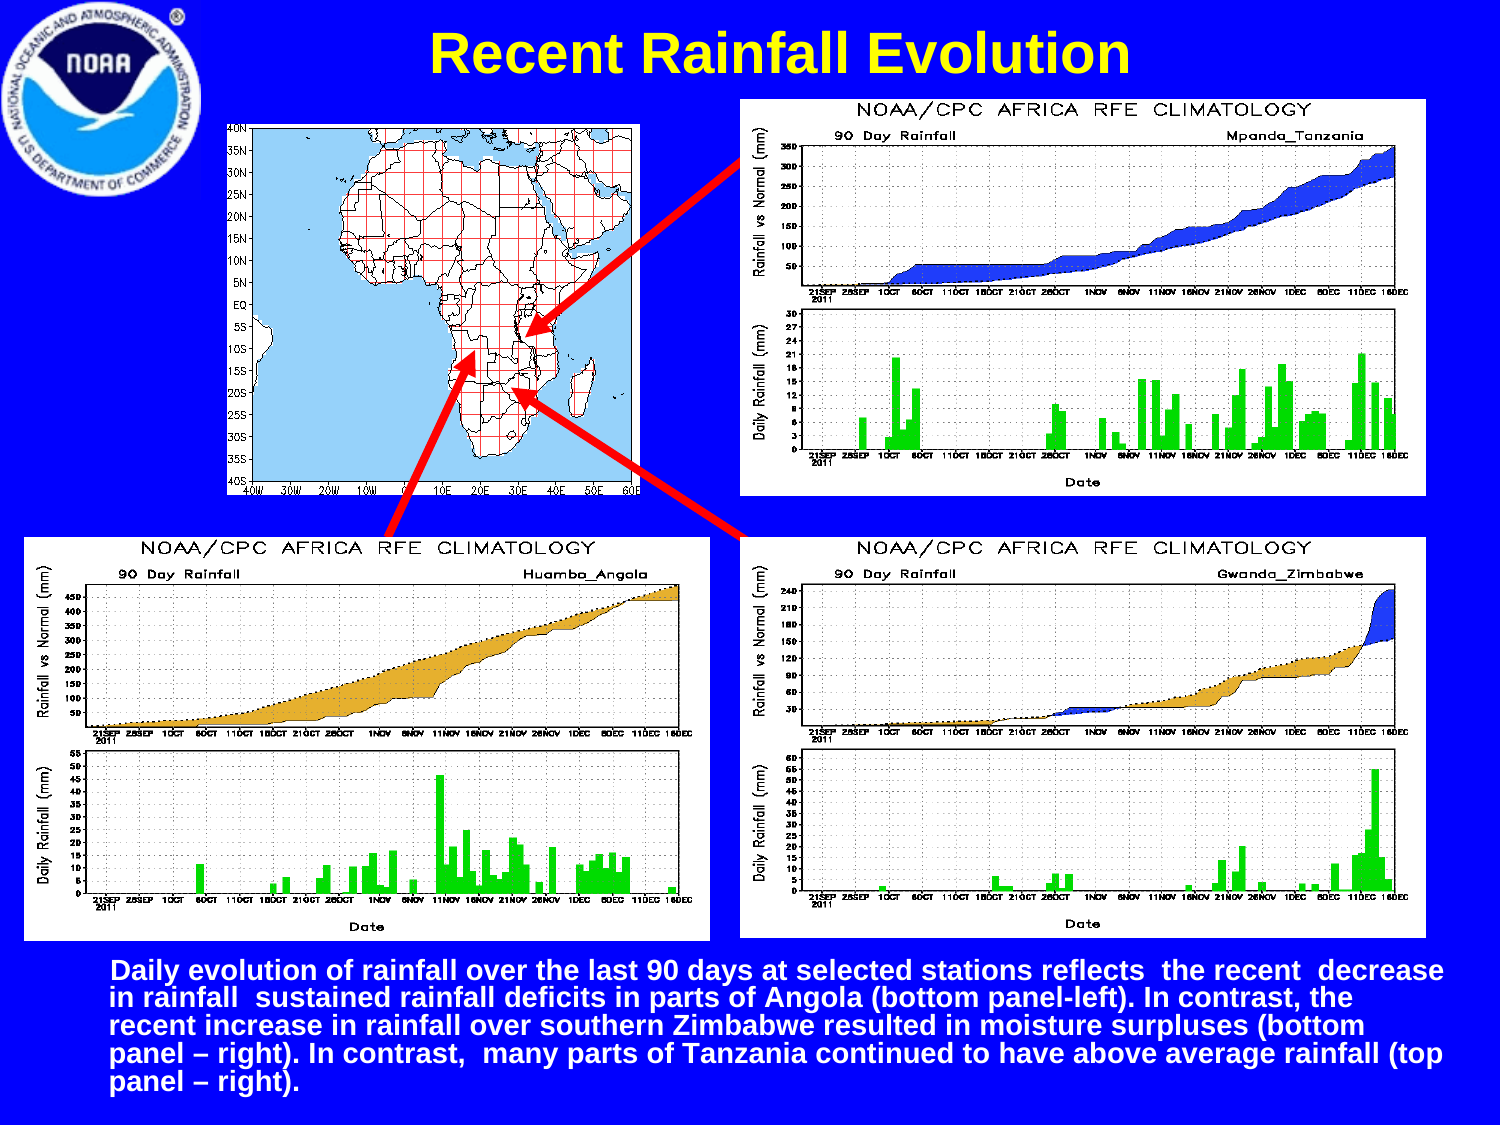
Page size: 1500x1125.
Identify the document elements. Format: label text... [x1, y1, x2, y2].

text_box Recent Rainfall Evolution [287, 0, 1275, 100]
picture [227, 124, 640, 495]
picture [740, 99, 1425, 496]
picture [740, 537, 1425, 938]
picture [0, 0, 200, 200]
picture [24, 537, 710, 941]
text_box Daily evolution of rainfall over the last 90 days at selected stations reflects the recent decrease in rainfall sustained rainfall deficits in parts of Angola (bottom panel-left). In contrast, the recent increase in rainfall over southern Zimbabwe resulted in moisture surpluses (bottom panel – right). In contrast, many parts of Tanzania continued to have above average rainfall (top panel – right). [37, 949, 1463, 1100]
